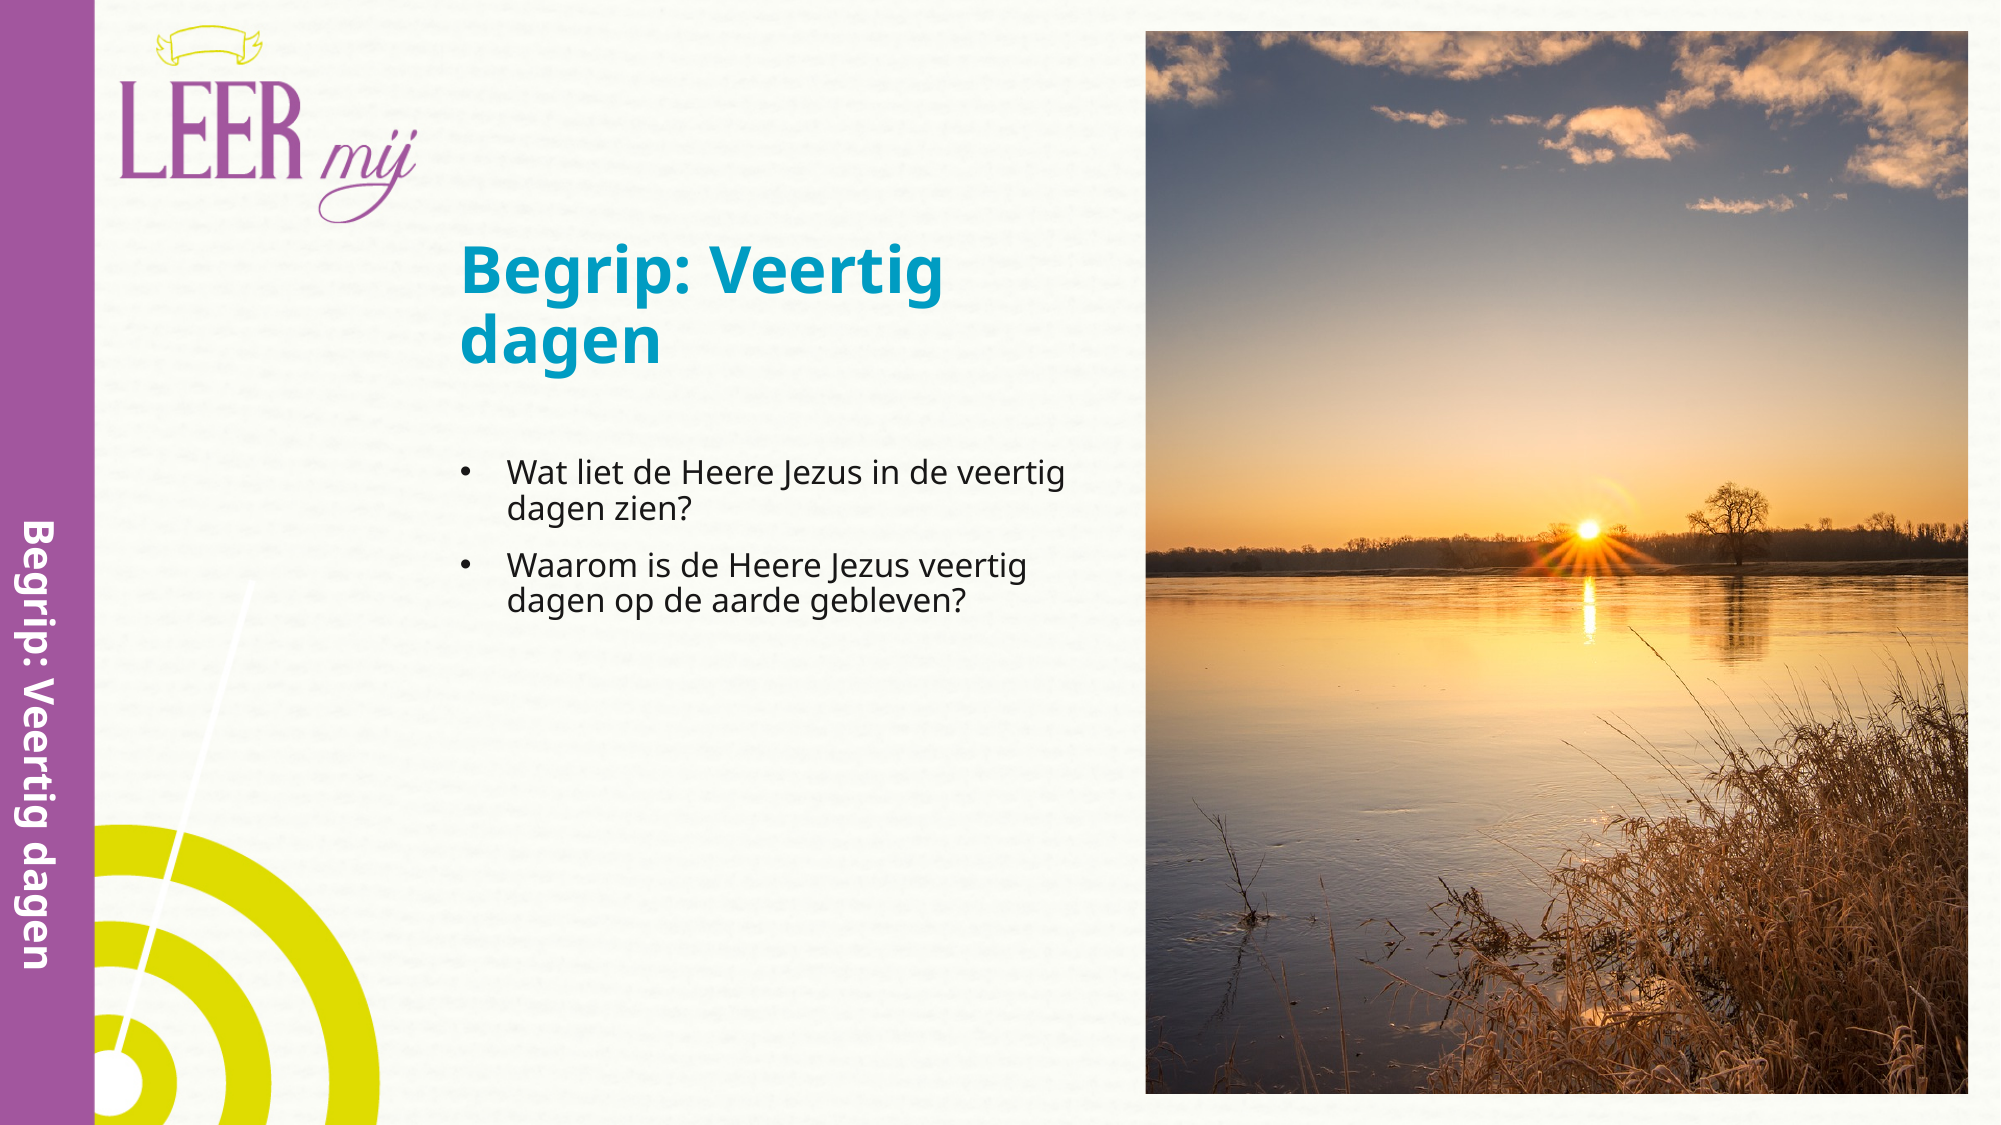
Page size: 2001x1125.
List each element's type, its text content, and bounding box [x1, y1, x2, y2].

picture [0, 0, 2001, 1125]
list Wat liet de Heere Jezus in de veertig dagen zien? Waarom is de Heere Jezus veertig dagen op de aarde gebleven? [444, 448, 1105, 968]
title Begrip: Veertig dagen [444, 229, 1102, 386]
list Begrip: Veertig dagen [7, 503, 89, 1094]
